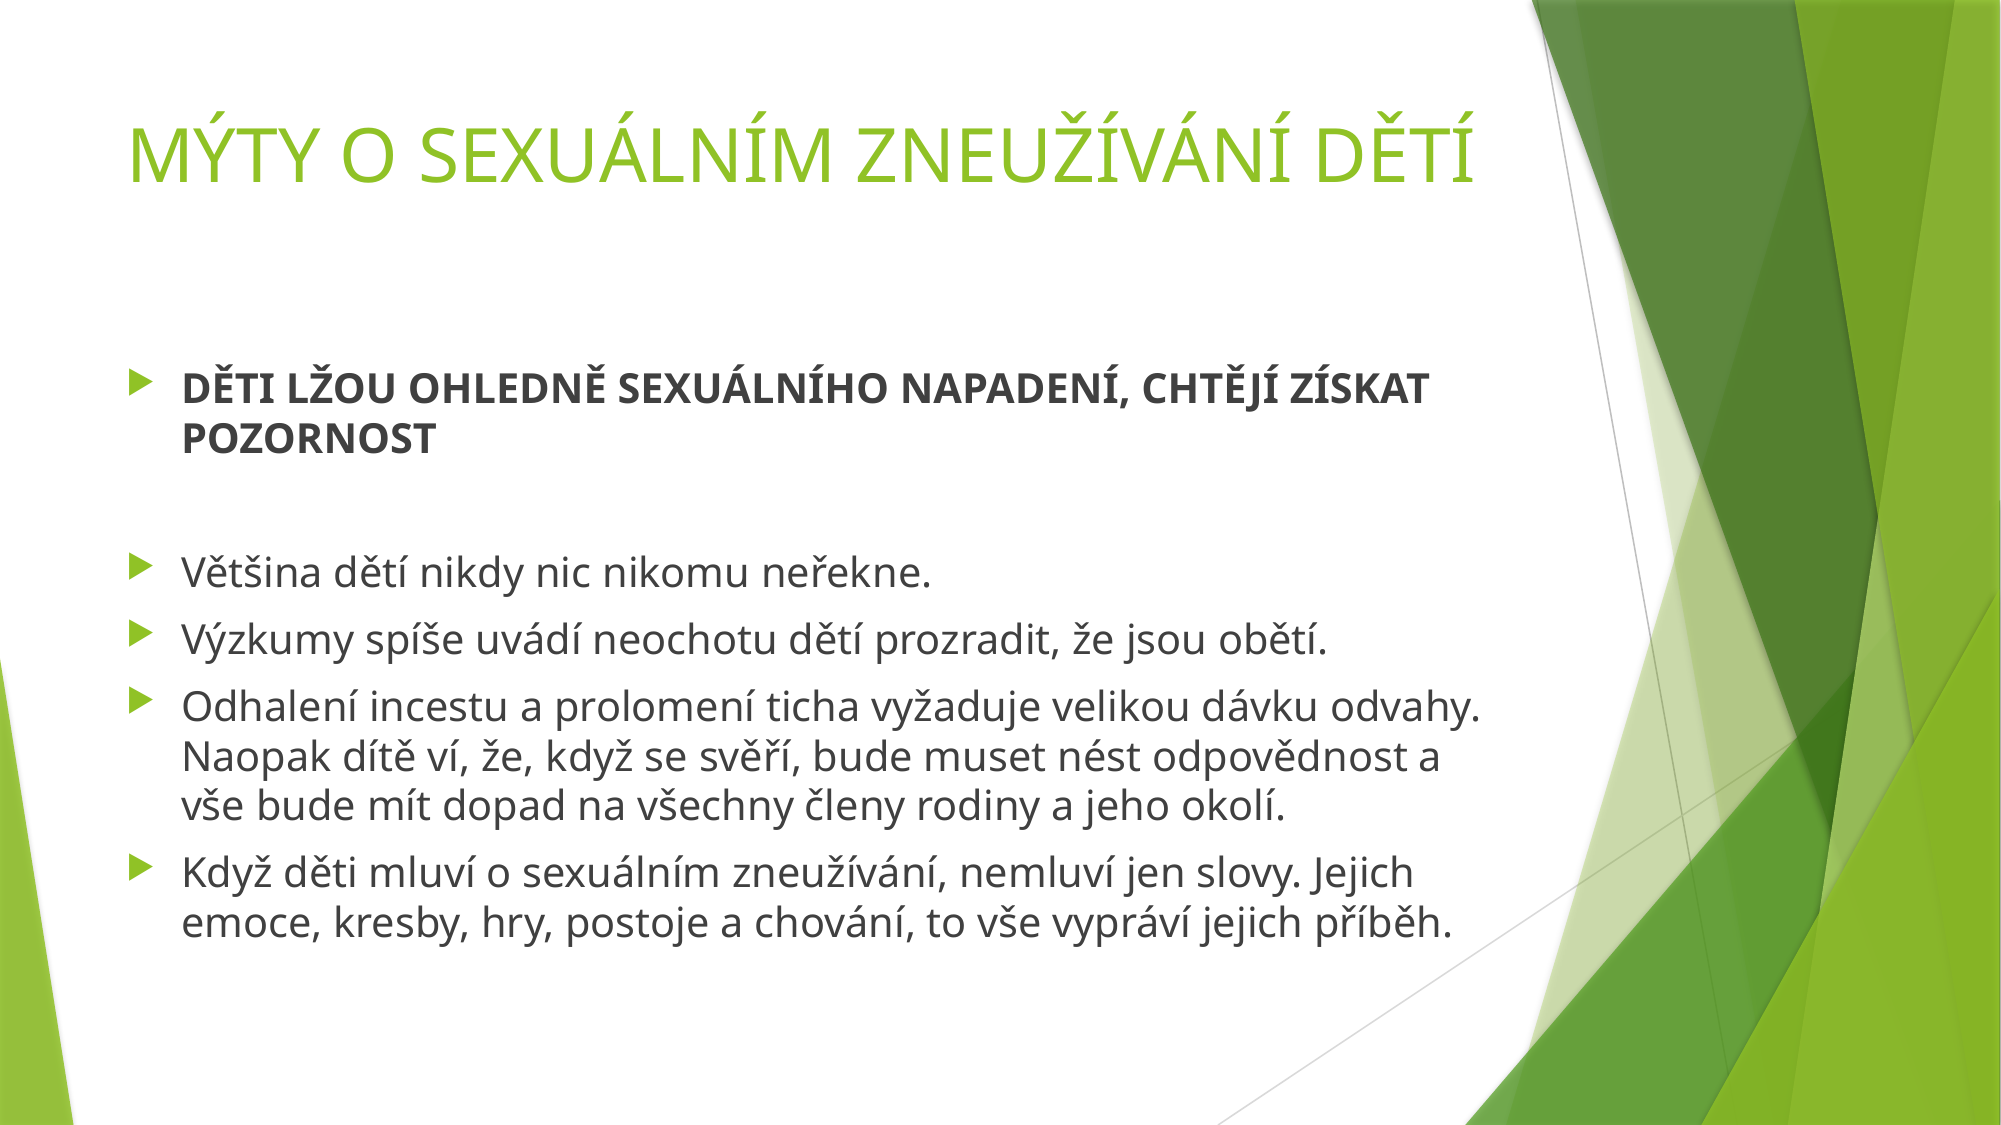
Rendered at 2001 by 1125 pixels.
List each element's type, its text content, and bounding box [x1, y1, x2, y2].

title MÝTY O SEXUÁLNÍM ZNEUŽÍVÁNÍ DĚTÍ [111, 99, 1522, 317]
list DĚTI LŽOU OHLEDNĚ SEXUÁLNÍHO NAPADENÍ, CHTĚJÍ ZÍSKAT POZORNOST Většina dětí nikdy nic nikomu neřekne. Výzkumy spíše uvádí neochotu dětí prozradit, že jsou obětí. Odhalení incestu a prolomení ticha vyžaduje velikou dávku odvahy. Naopak dítě ví, že, když se svěří, bude muset nést odpovědnost a vše bude mít dopad na všechny členy rodiny a jeho okolí. Když děti mluví o sexuálním zneužívání, nemluví jen slovy. Jejich emoce, kresby, hry, postoje a chování, to vše vypráví jejich příběh. [111, 354, 1522, 992]
